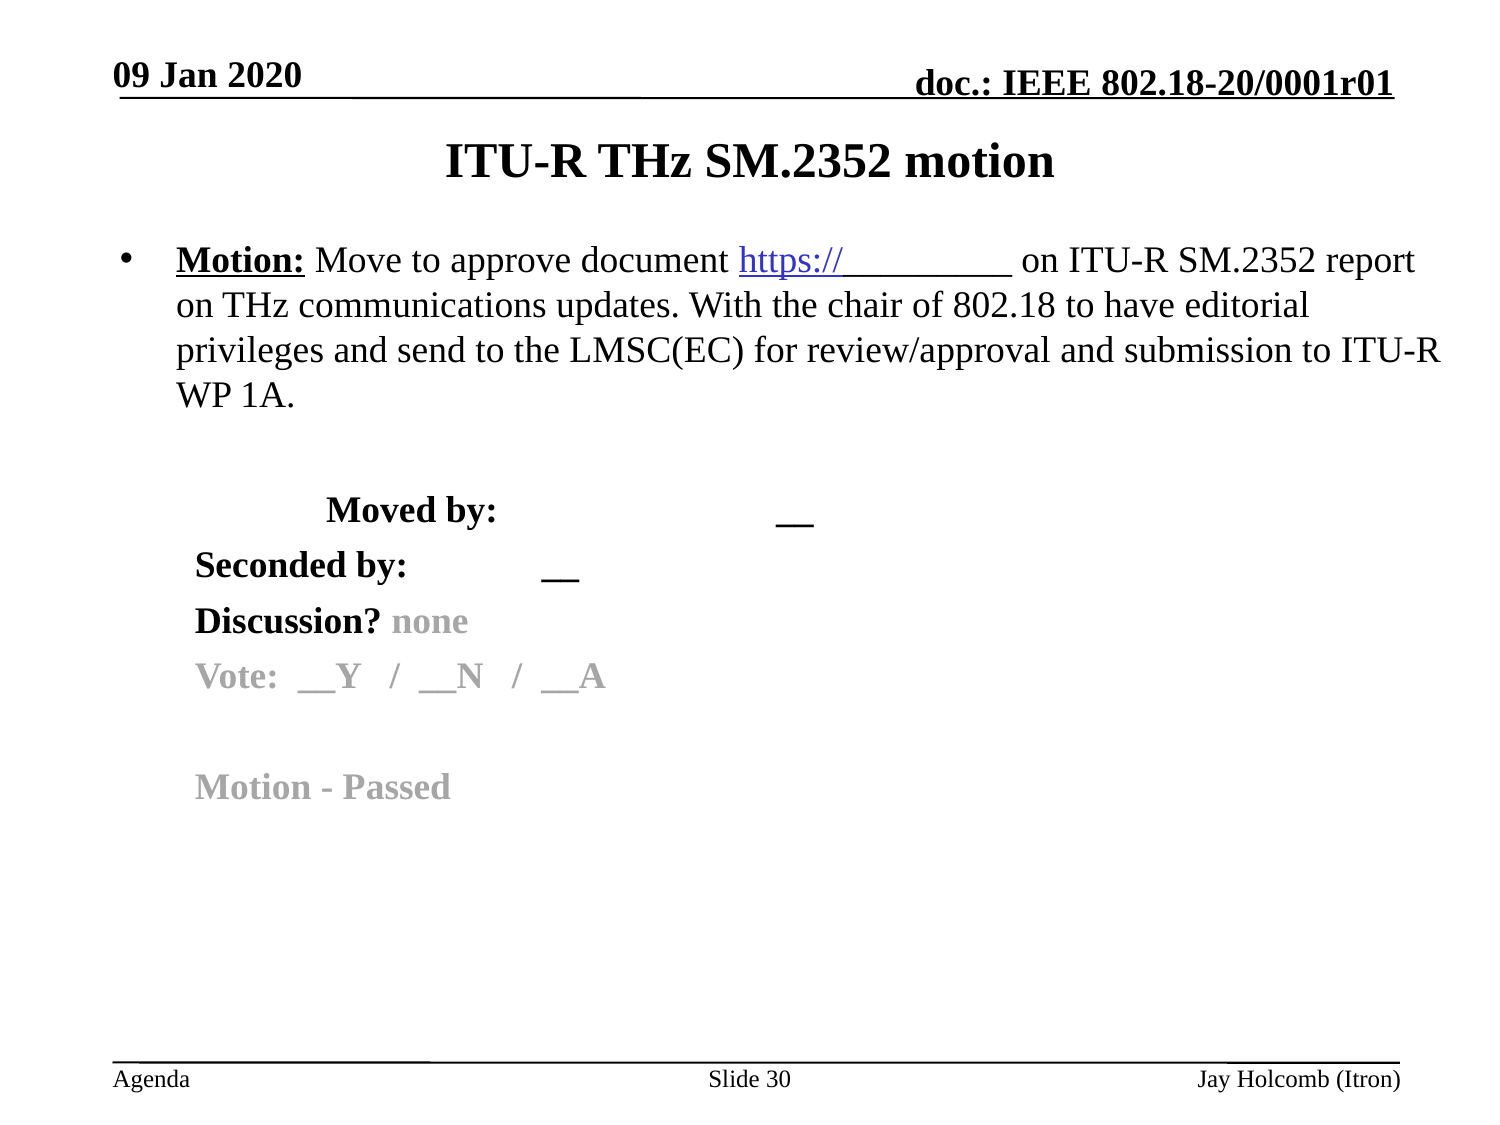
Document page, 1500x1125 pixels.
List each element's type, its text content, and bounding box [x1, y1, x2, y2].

footer Jay Holcomb (Itron) [878, 1061, 1402, 1093]
title ITU-R THz SM.2352 motion [112, 100, 1388, 174]
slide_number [112, 49, 488, 95]
list Motion: Move to approve document https://_________ on ITU-R SM.2352 report on THz communications updates. With the chair of 802.18 to have editorial privileges and send to the LMSC(EC) for review/approval and submission to ITU-R WP 1A. Moved by: __ Seconded by: __ Discussion? none Vote: __Y / __N / __A Motion - Passed [104, 174, 1476, 1063]
slide_number Slide 30 [699, 1061, 800, 1123]
